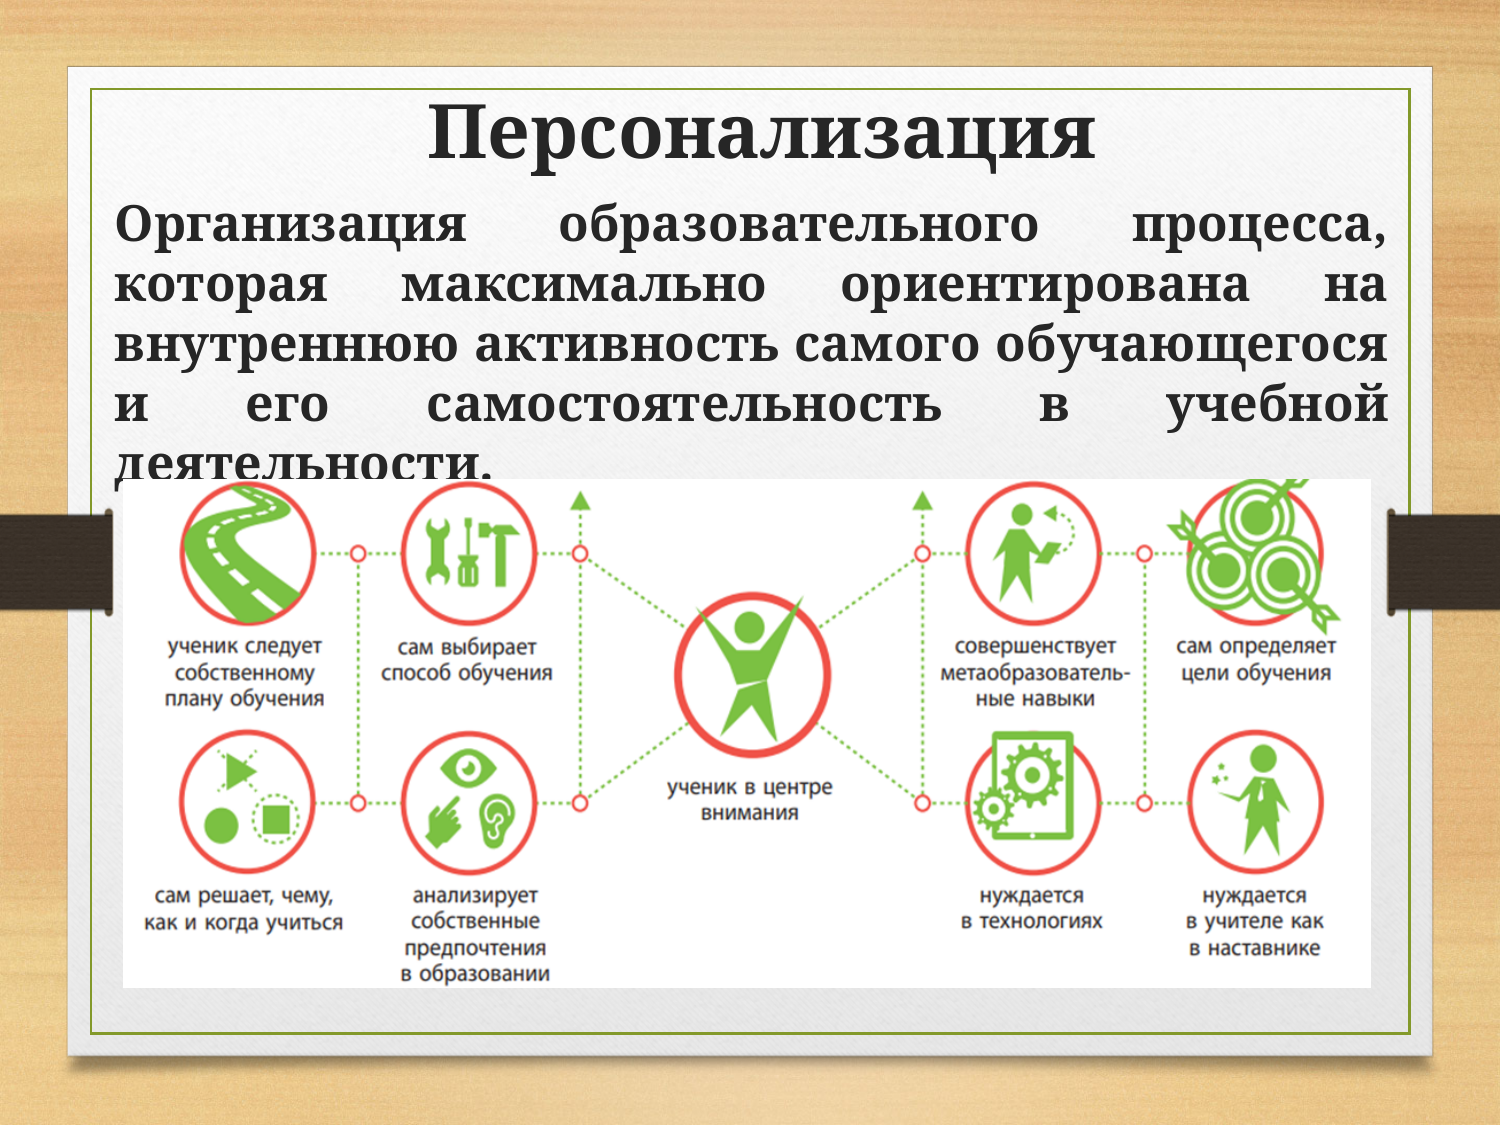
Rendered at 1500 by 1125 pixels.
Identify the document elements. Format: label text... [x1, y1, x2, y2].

picture [0, 0, 1500, 1125]
text_box Персонализация [171, 76, 1353, 184]
text_box Организация образовательного процесса, которая максимально ориентирована на внутреннюю активность самого обучающегося и его самостоятельность в учебной деятельности. [100, 184, 1404, 445]
